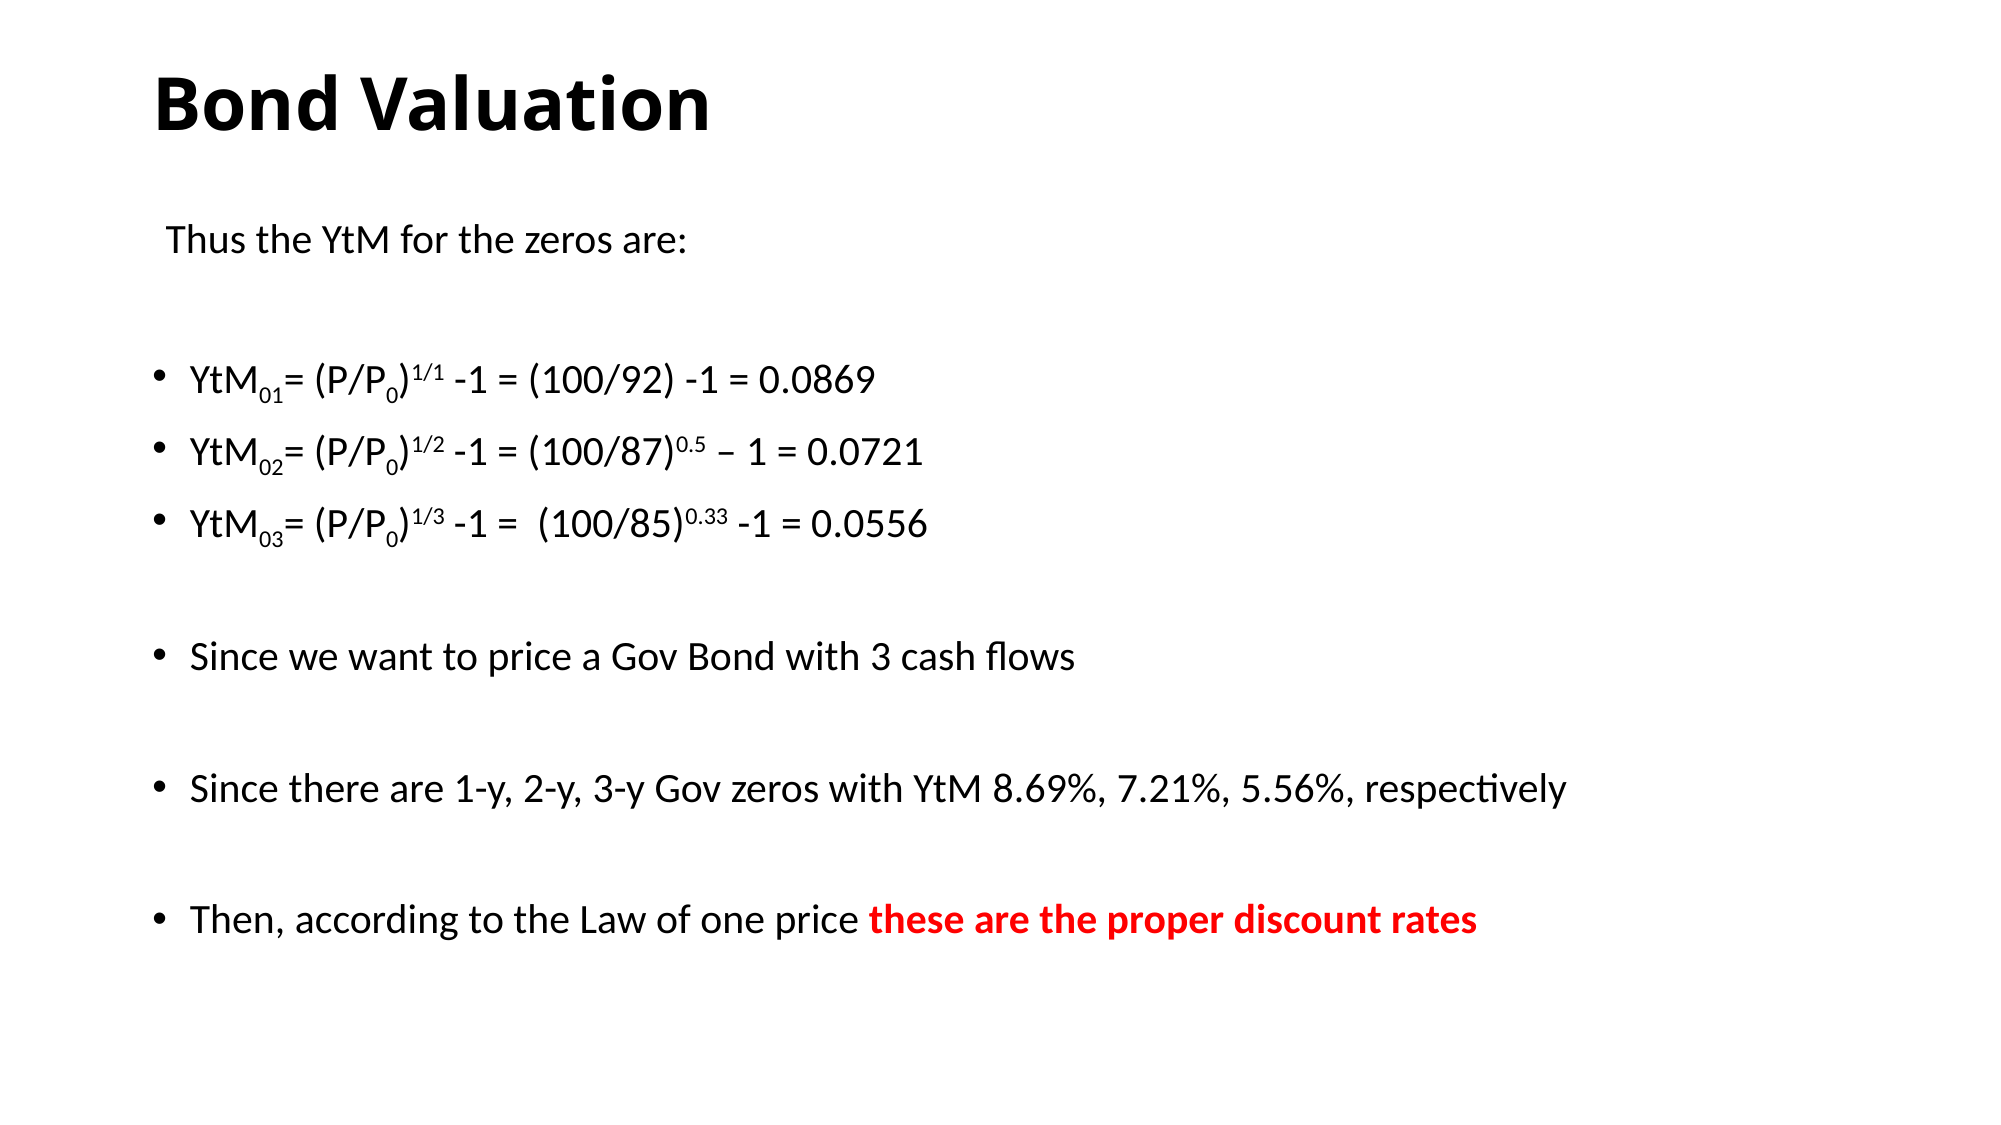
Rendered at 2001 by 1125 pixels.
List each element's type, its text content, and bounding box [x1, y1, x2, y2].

title Bond Valuation [137, 59, 1863, 155]
list Thus the YtM for the zeros are: YtM01= (P/P0)1/1 -1 = (100/92) -1 = 0.0869 YtM02= (P/P0)1/2 -1 = (100/87)0.5 – 1 = 0.0721 YtM03= (P/P0)1/3 -1 = (100/85)0.33 -1 = 0.0556 Since we want to price a Gov Bond with 3 cash flows Since there are 1-y, 2-y, 3-y Gov zeros with YtM 8.69%, 7.21%, 5.56%, respectively Then, according to the Law of one price these are the proper discount rates [137, 195, 1899, 1005]
